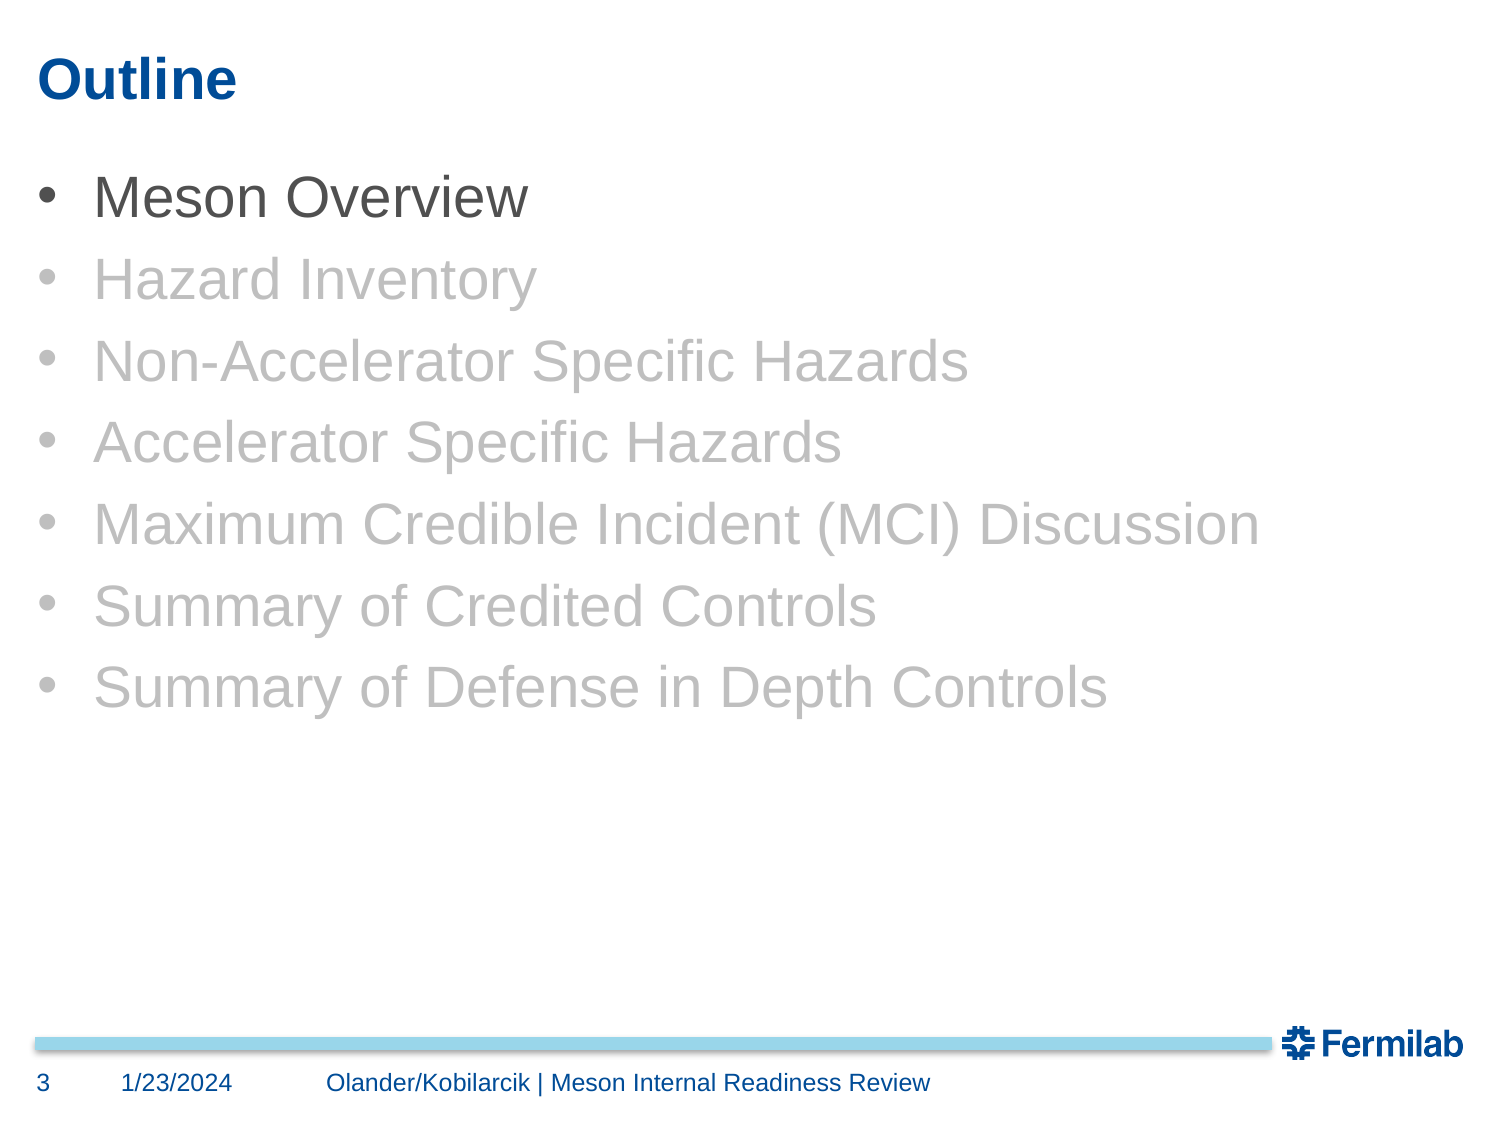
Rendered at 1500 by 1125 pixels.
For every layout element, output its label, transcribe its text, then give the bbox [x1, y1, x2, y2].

title Outline [37, 41, 1463, 112]
slide_number 3 [36, 1066, 105, 1106]
footer Olander/Kobilarcik | Meson Internal Readiness Review [325, 1066, 1326, 1104]
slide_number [120, 1066, 360, 1106]
picture [1282, 1026, 1463, 1060]
list Meson Overview Hazard Inventory Non-Accelerator Specific Hazards Accelerator Specific Hazards Maximum Credible Incident (MCI) Discussion Summary of Credited Controls Summary of Defense in Depth Controls [37, 159, 1461, 764]
